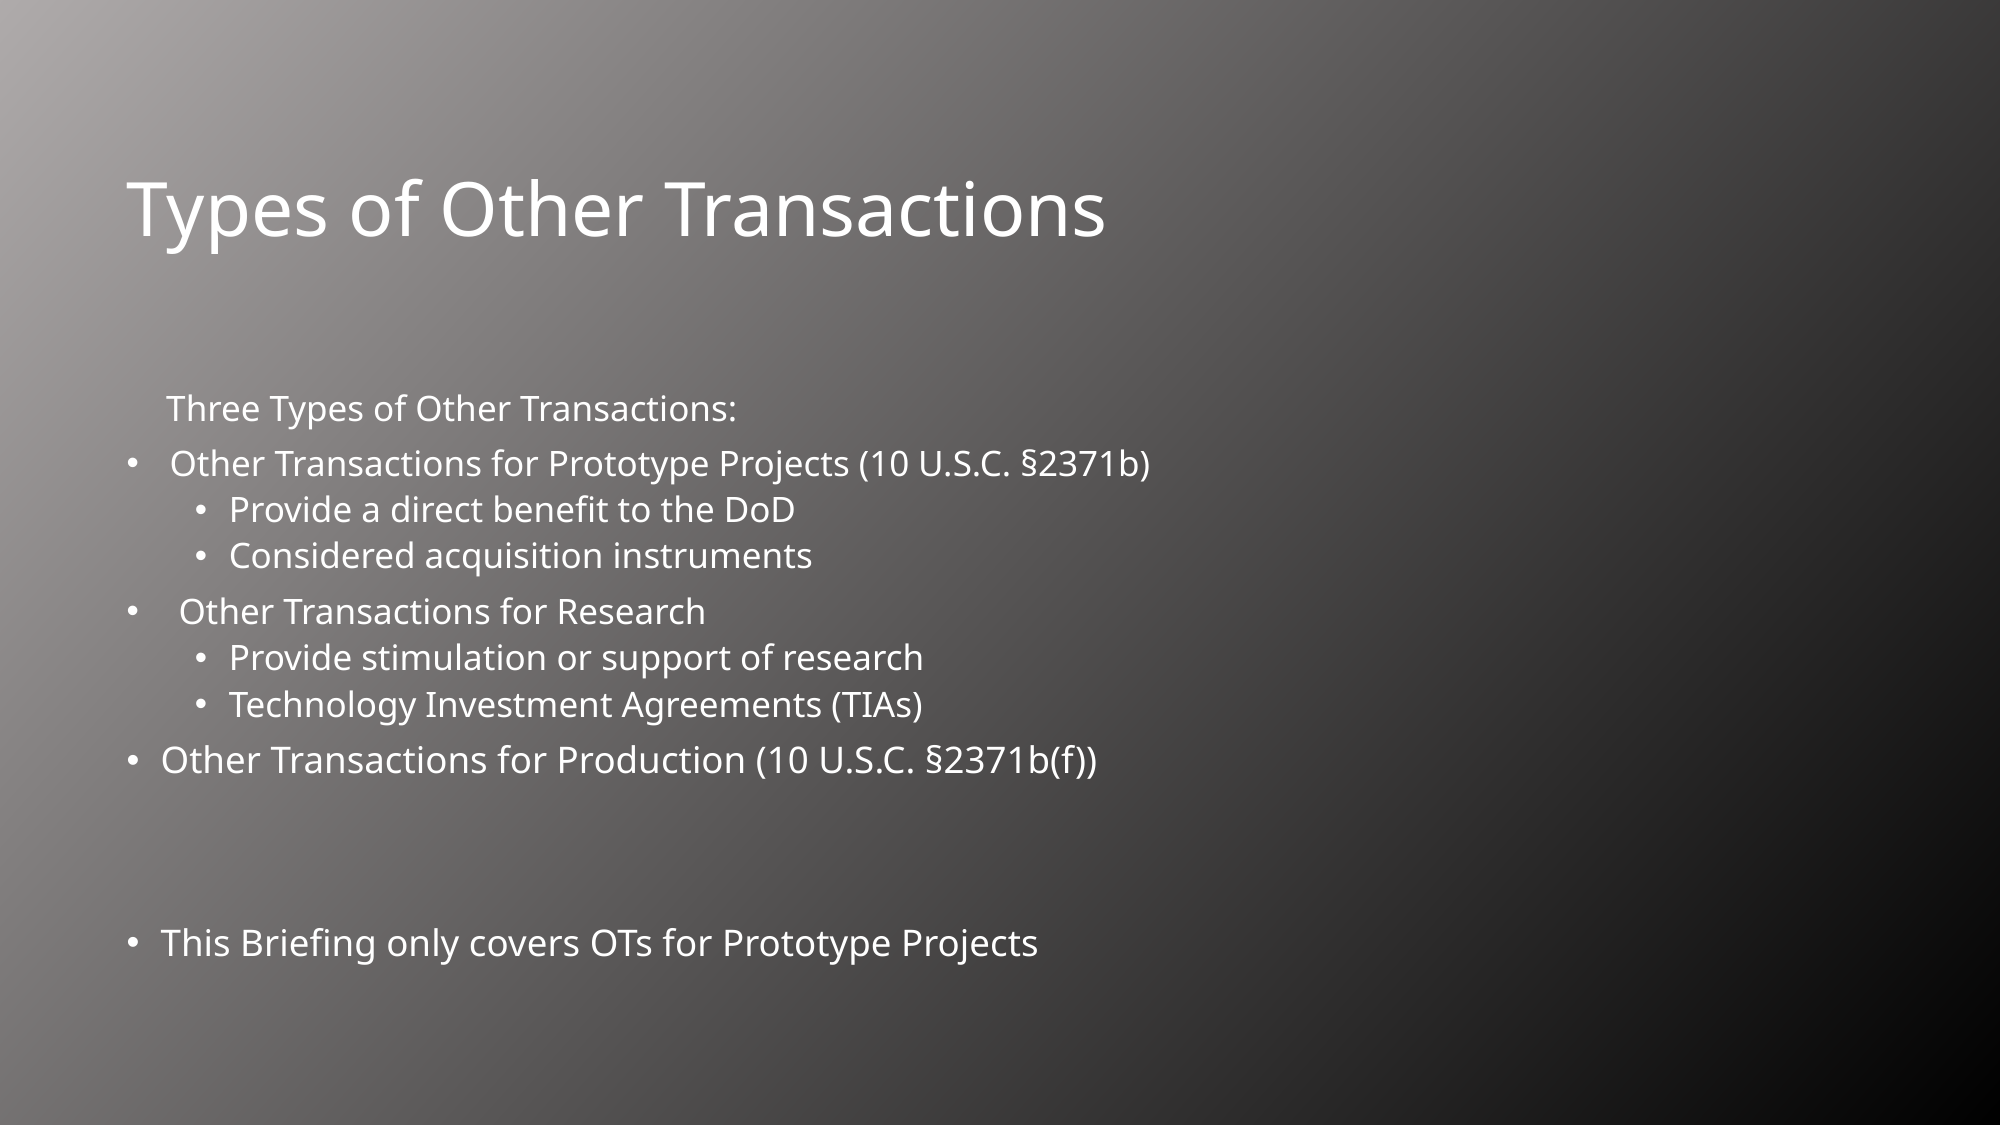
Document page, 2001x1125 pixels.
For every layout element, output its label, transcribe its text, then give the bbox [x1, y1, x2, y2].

list Three Types of Other Transactions: Other Transactions for Prototype Projects (10 U.S.C. §2371b) Provide a direct benefit to the DoD Considered acquisition instruments Other Transactions for Research Provide stimulation or support of research Technology Investment Agreements (TIAs) Other Transactions for Production (10 U.S.C. §2371b(f)) This Briefing only covers OTs for Prototype Projects [111, 383, 1689, 974]
title Types of Other Transactions [111, 123, 1689, 301]
